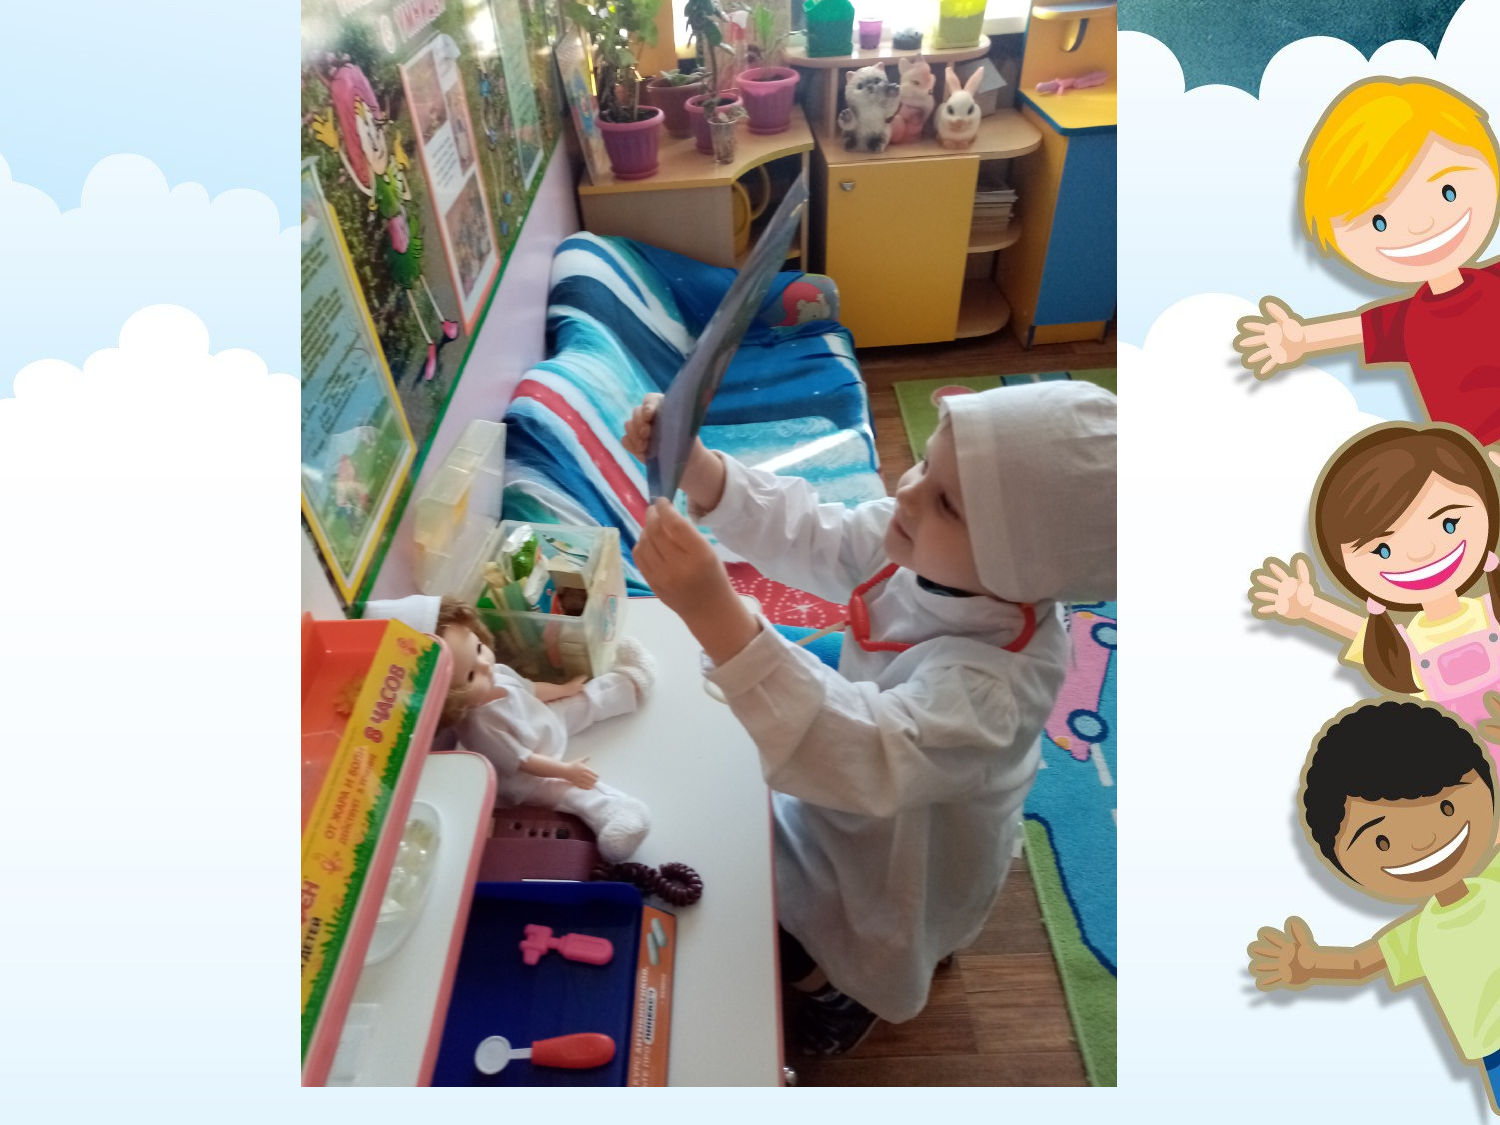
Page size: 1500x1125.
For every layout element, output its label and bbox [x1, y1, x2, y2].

picture [0, 0, 1500, 1125]
list [300, 0, 1117, 1087]
